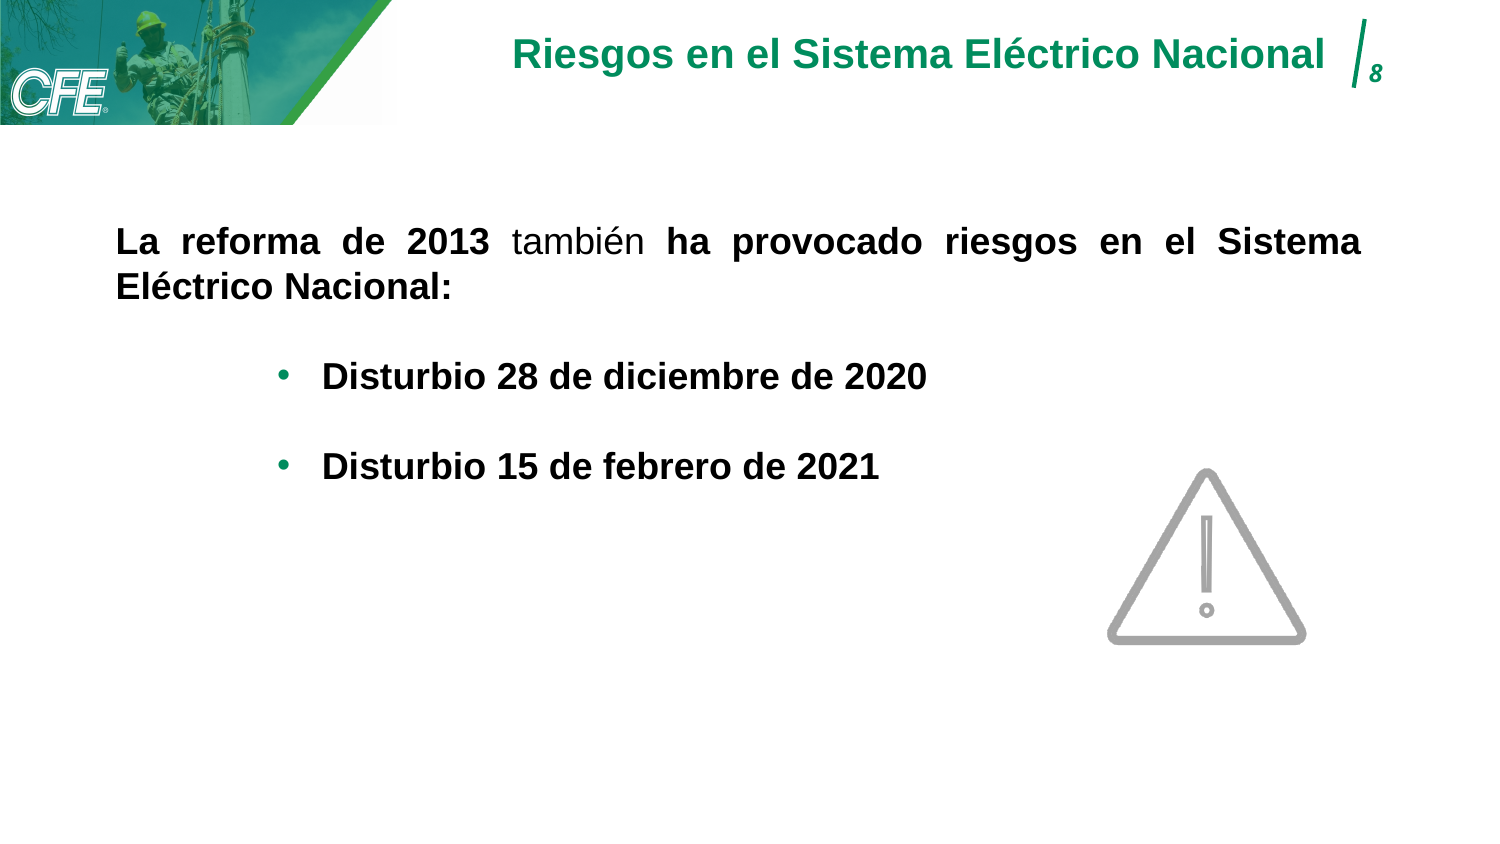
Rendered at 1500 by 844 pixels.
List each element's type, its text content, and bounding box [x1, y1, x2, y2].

text_box Riesgos en el Sistema Eléctrico Nacional [397, 25, 1341, 111]
picture [0, 0, 397, 135]
text_box La reforma de 2013 también ha provocado riesgos en el Sistema Eléctrico Nacional: Disturbio 28 de diciembre de 2020 Disturbio 15 de febrero de 2021 [100, 209, 1377, 585]
picture [1098, 448, 1315, 665]
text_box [1353, 19, 1365, 88]
slide_number 8 [1353, 0, 1424, 327]
